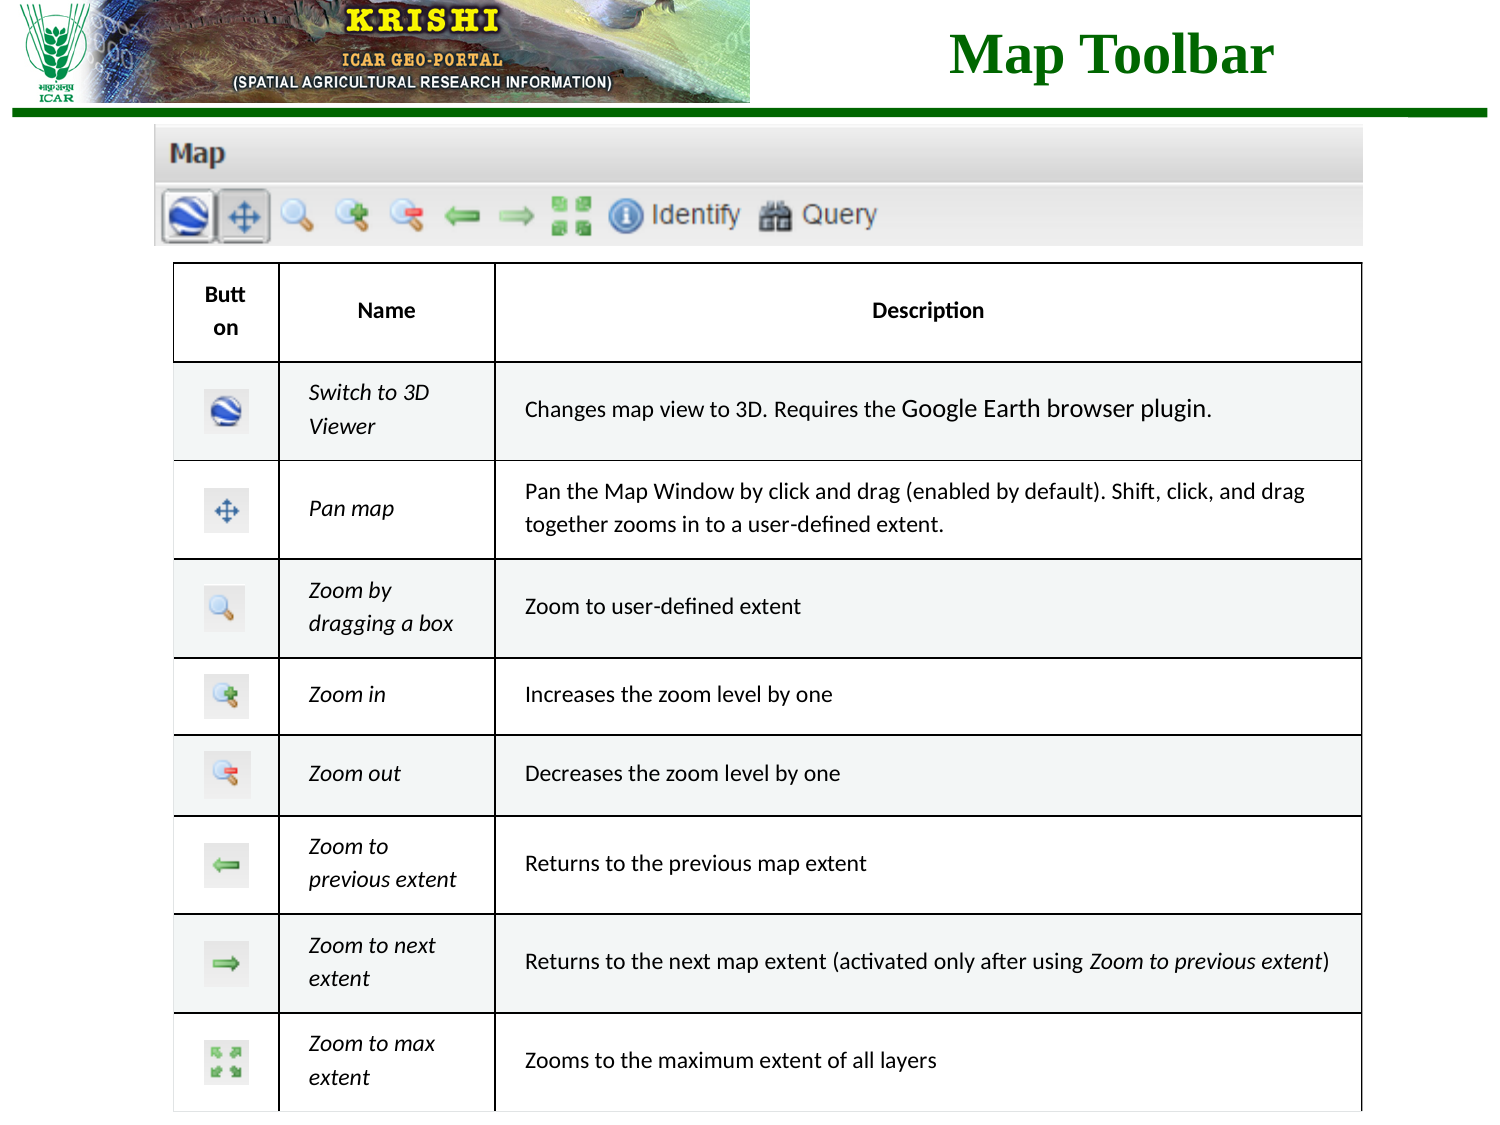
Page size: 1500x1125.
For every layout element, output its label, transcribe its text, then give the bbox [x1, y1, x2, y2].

picture [153, 124, 1363, 247]
text_box Map Toolbar [737, 12, 1488, 88]
picture [172, 262, 1363, 1125]
picture [0, 0, 750, 103]
